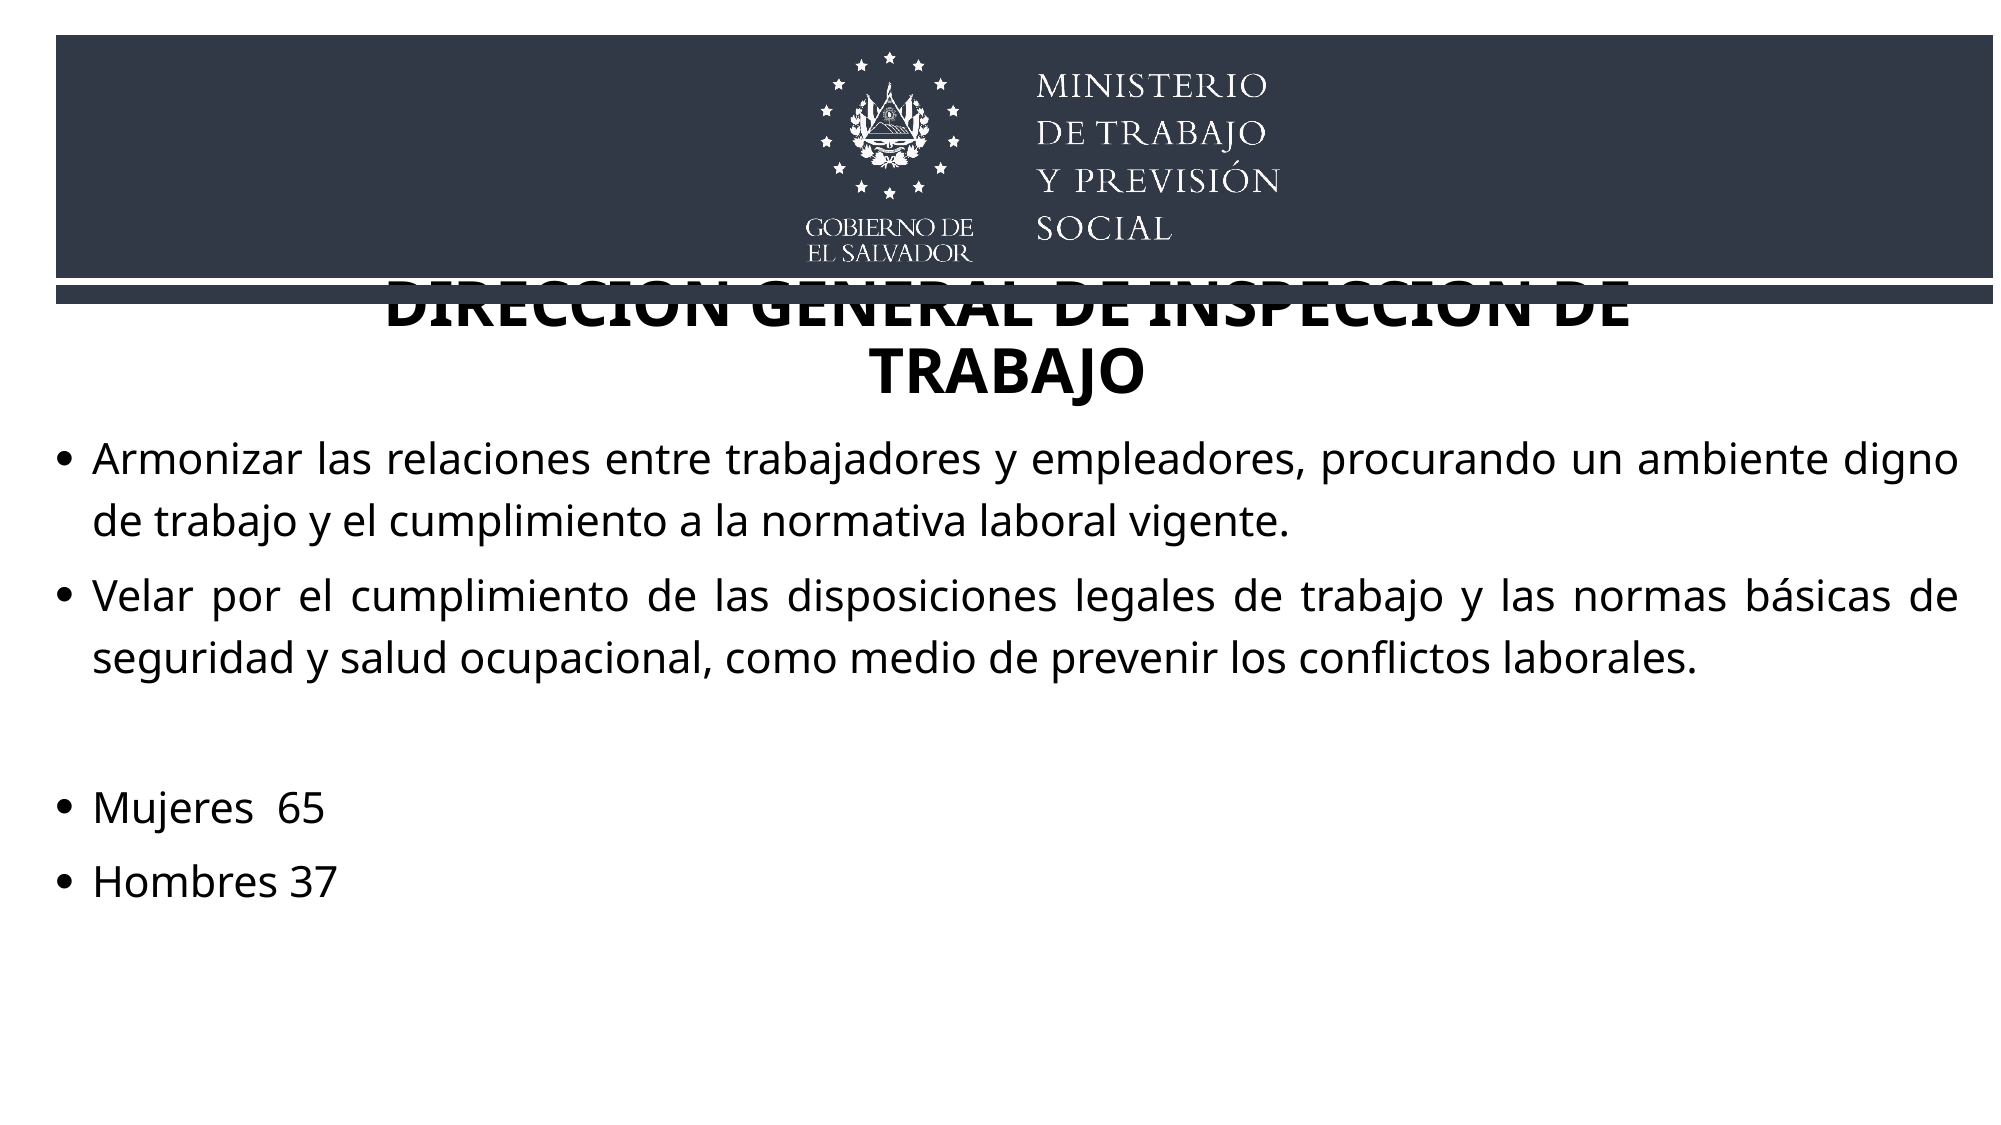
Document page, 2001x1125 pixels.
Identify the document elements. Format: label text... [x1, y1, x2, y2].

text_box Armonizar las relaciones entre trabajadores y empleadores, procurando un ambiente digno de trabajo y el cumplimiento a la normativa laboral vigente. Velar por el cumplimiento de las disposiciones legales de trabajo y las normas básicas de seguridad y salud ocupacional, como medio de prevenir los conflictos laborales. Mujeres 65 Hombres 37 [40, 413, 1976, 916]
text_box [56, 35, 1993, 304]
title DIRECCIÓN GENERAL DE INSPECCIÓN DE TRABAJO [280, 304, 1736, 413]
